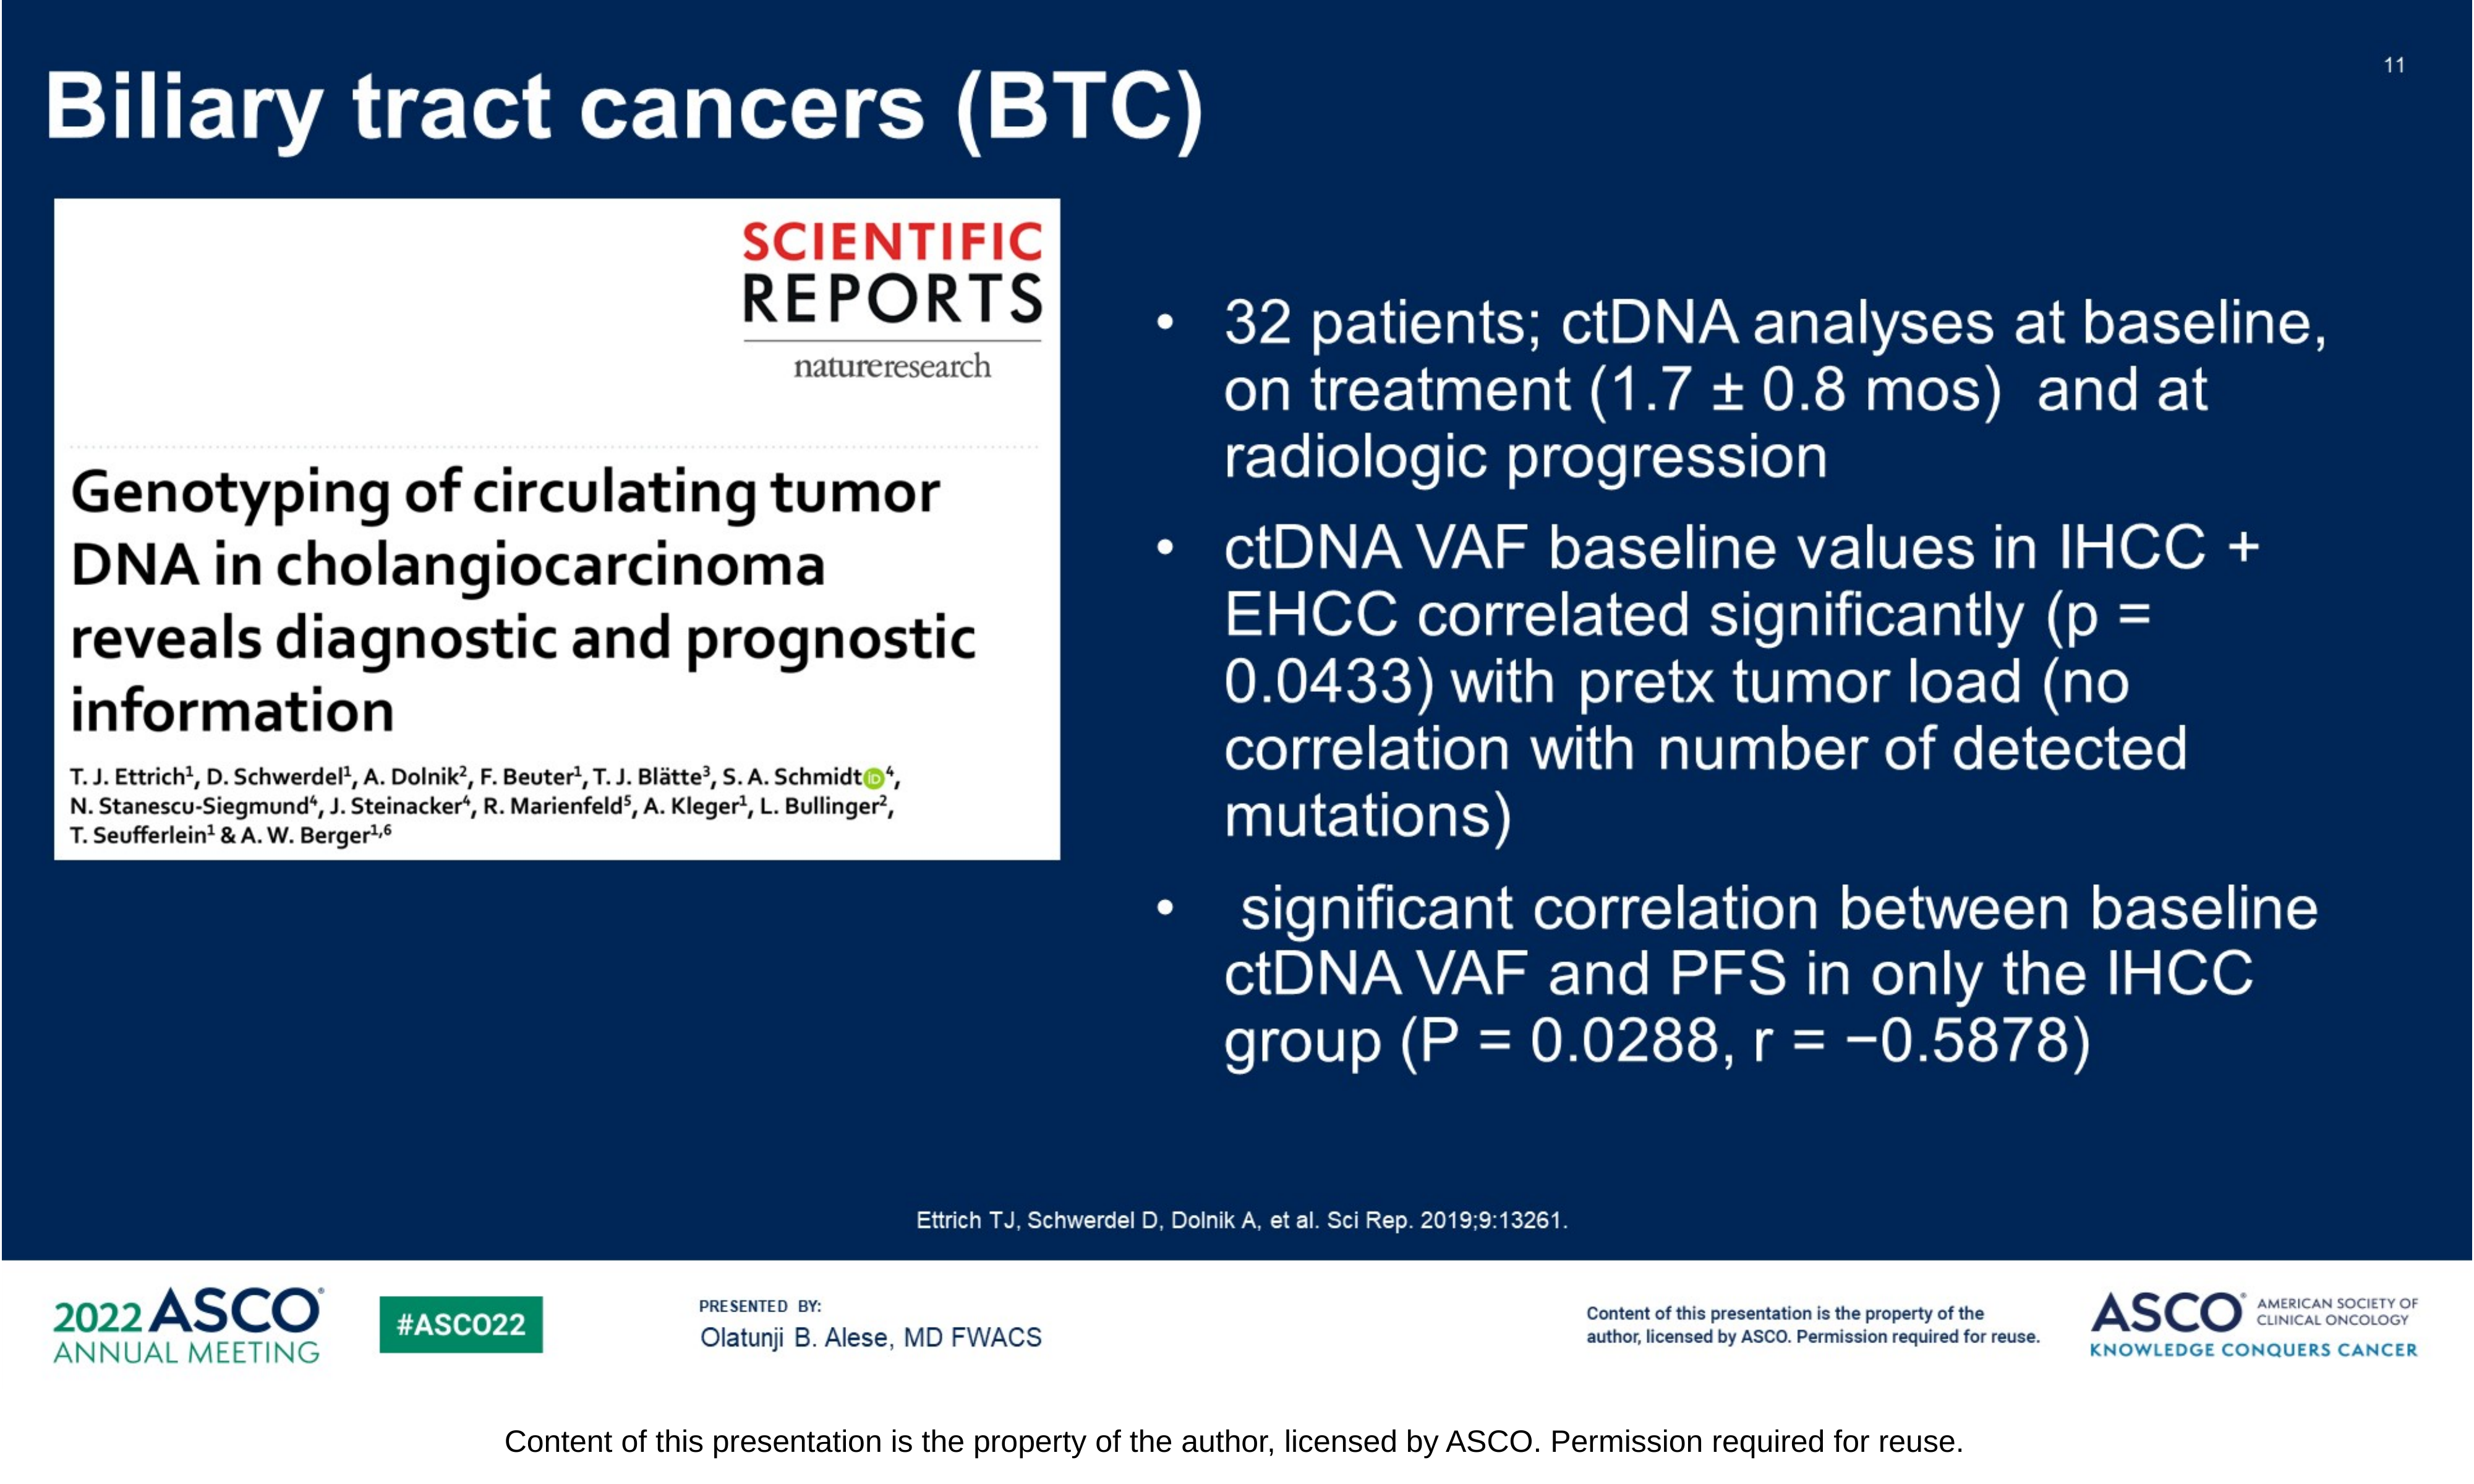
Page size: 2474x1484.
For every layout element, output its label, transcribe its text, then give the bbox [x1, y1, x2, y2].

text_box Content of this presentation is the property of the author, licensed by ASCO. Permission required for reuse. [0, 1399, 2474, 1477]
picture [2, 0, 2472, 1389]
